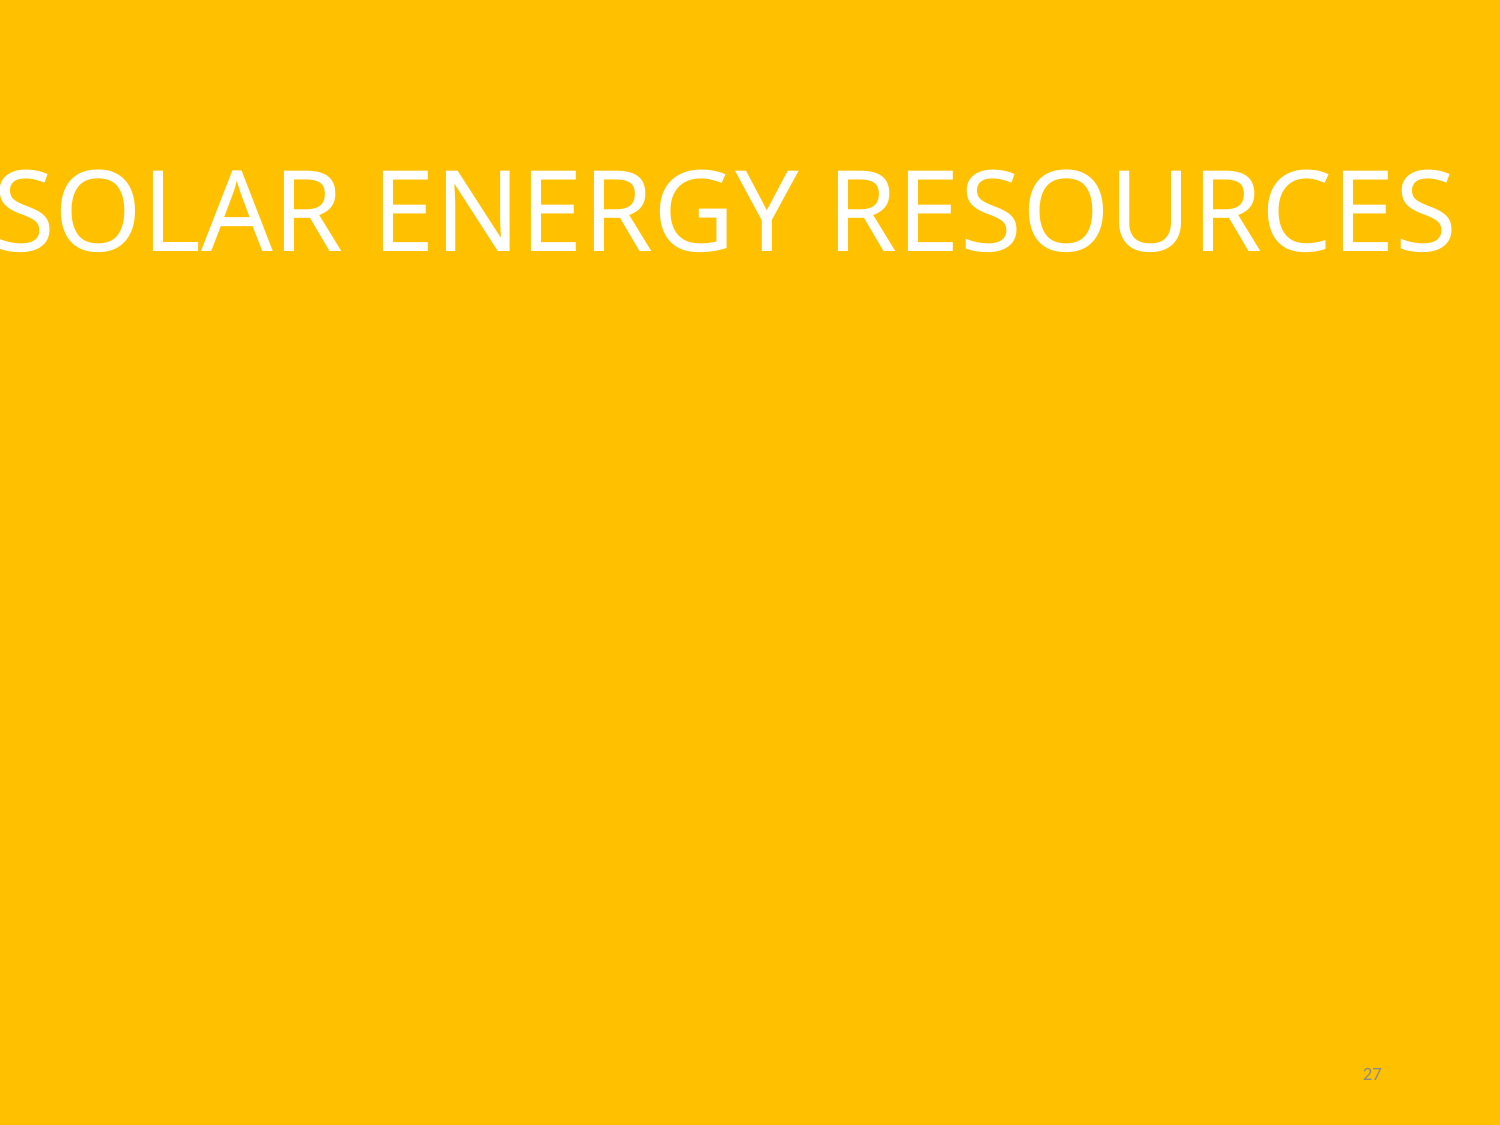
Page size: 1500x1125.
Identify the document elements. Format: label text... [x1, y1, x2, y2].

slide_number 27 [1059, 1042, 1397, 1103]
text_box Solar Energy resources [0, 131, 1473, 282]
